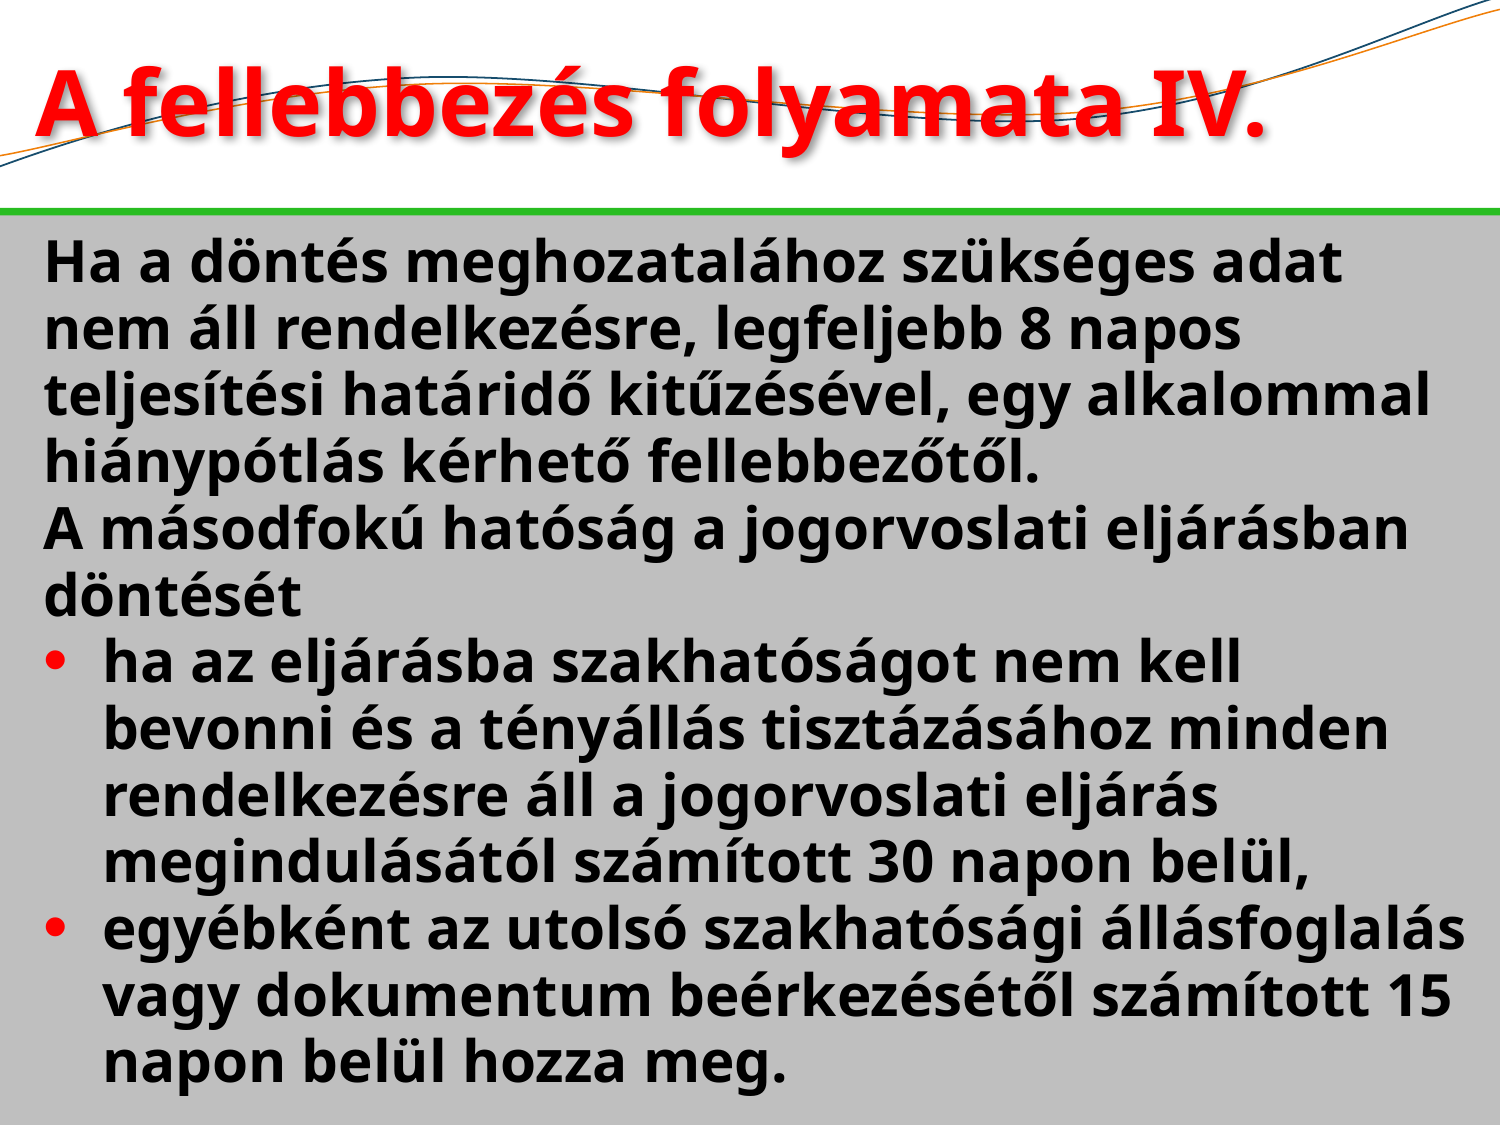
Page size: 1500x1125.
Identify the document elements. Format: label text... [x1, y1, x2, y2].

title A fellebbezés folyamata IV. [0, 0, 1500, 207]
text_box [0, 207, 1500, 1125]
